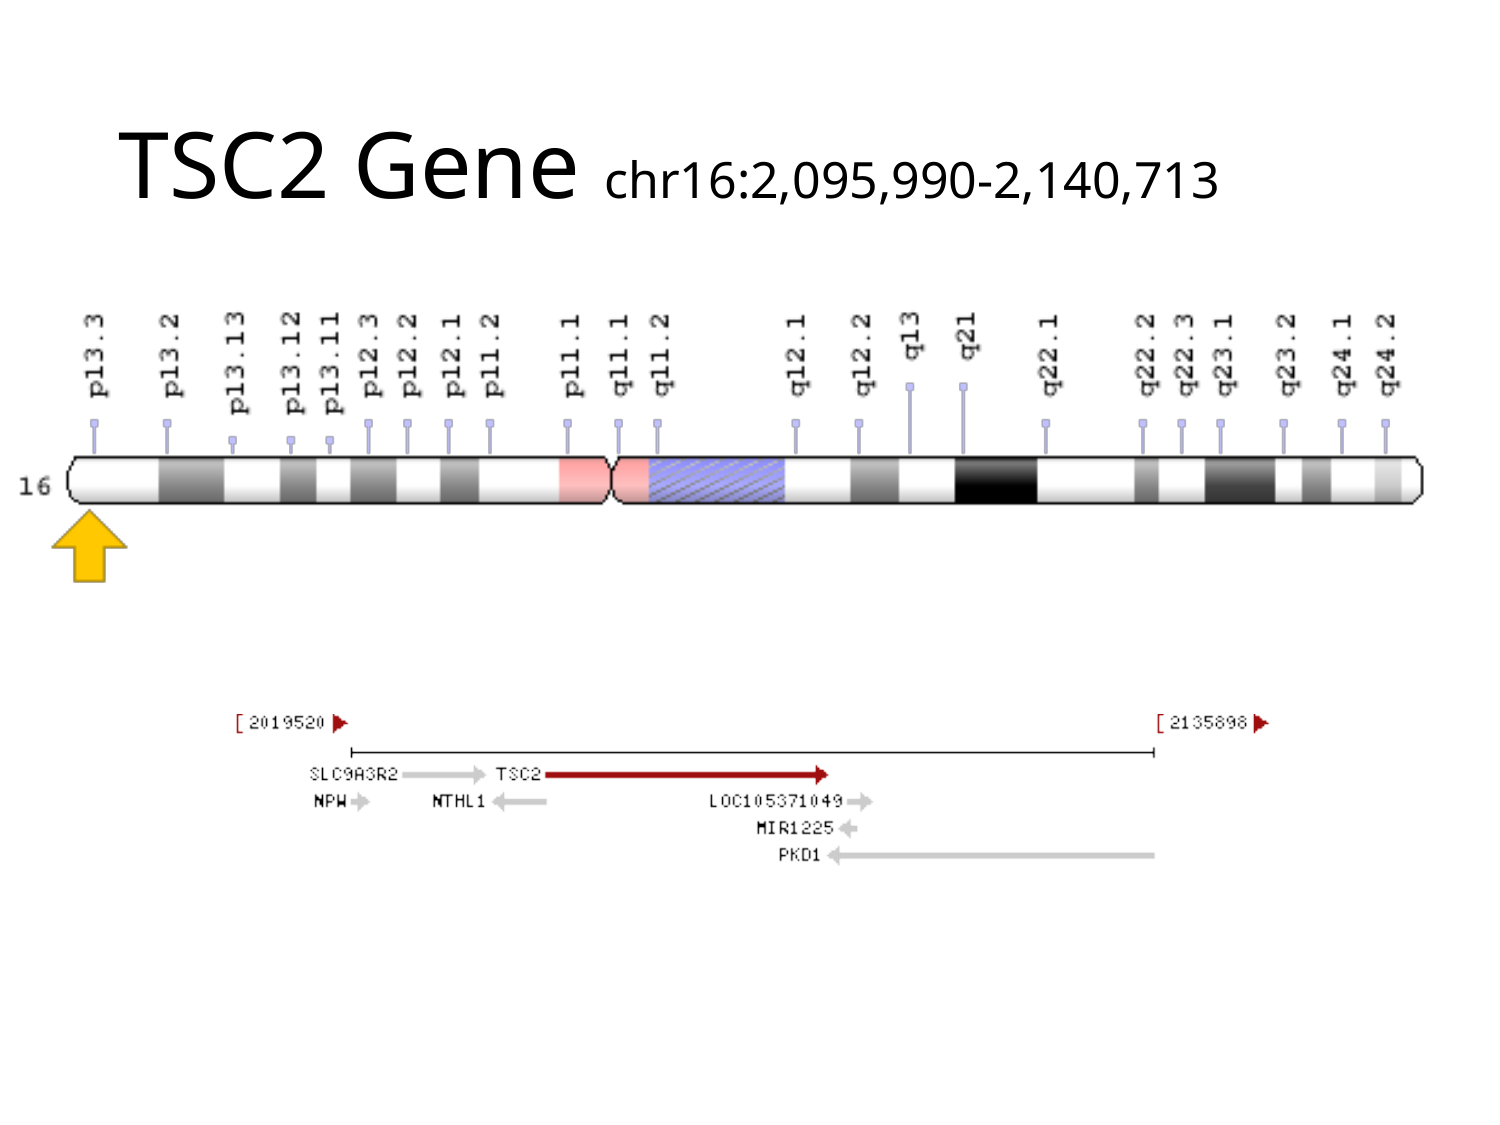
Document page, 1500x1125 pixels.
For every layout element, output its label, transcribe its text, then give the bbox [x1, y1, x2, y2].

title TSC2 Gene chr16:2,095,990-2,140,713 [103, 59, 1397, 277]
picture [0, 277, 1475, 617]
picture [208, 714, 1292, 882]
